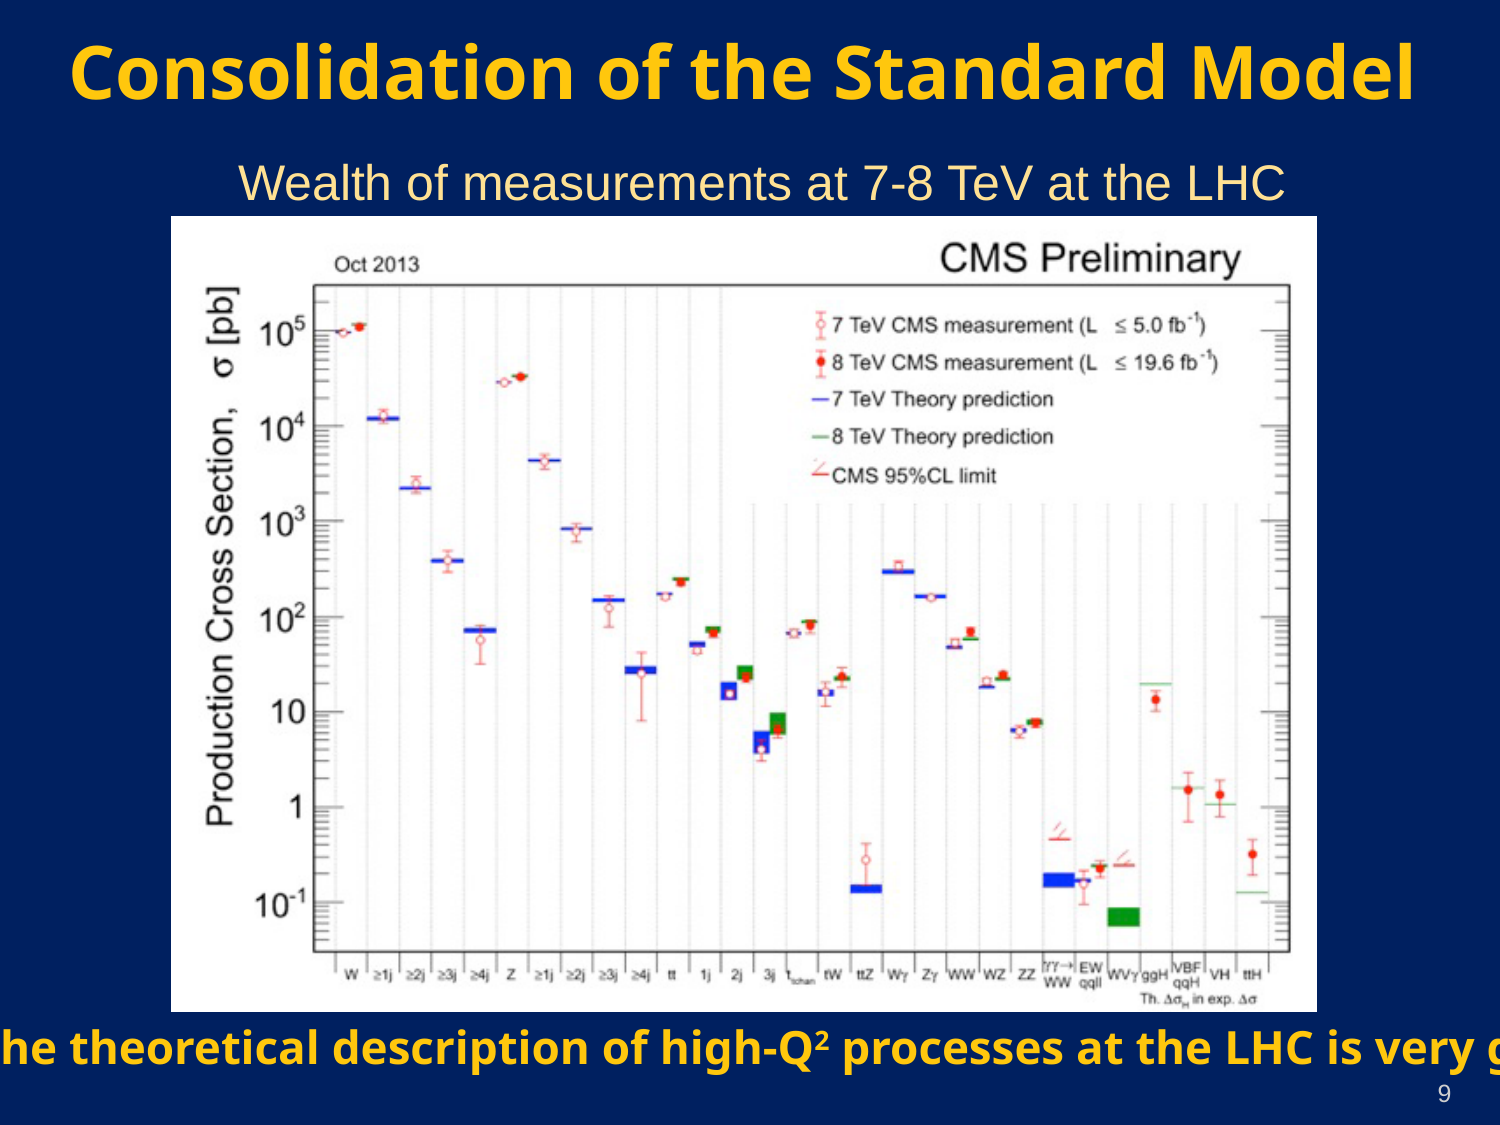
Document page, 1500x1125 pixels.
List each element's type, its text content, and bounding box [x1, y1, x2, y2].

title Consolidation of the Standard Model [53, 13, 1477, 126]
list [171, 216, 1317, 1012]
text_box Wealth of measurements at 7-8 TeV at the LHC [223, 142, 1303, 214]
text_box The theoretical description of high-Q2 processes at the LHC is very good [0, 1011, 1500, 1082]
slide_number 9 [1345, 1082, 1467, 1108]
